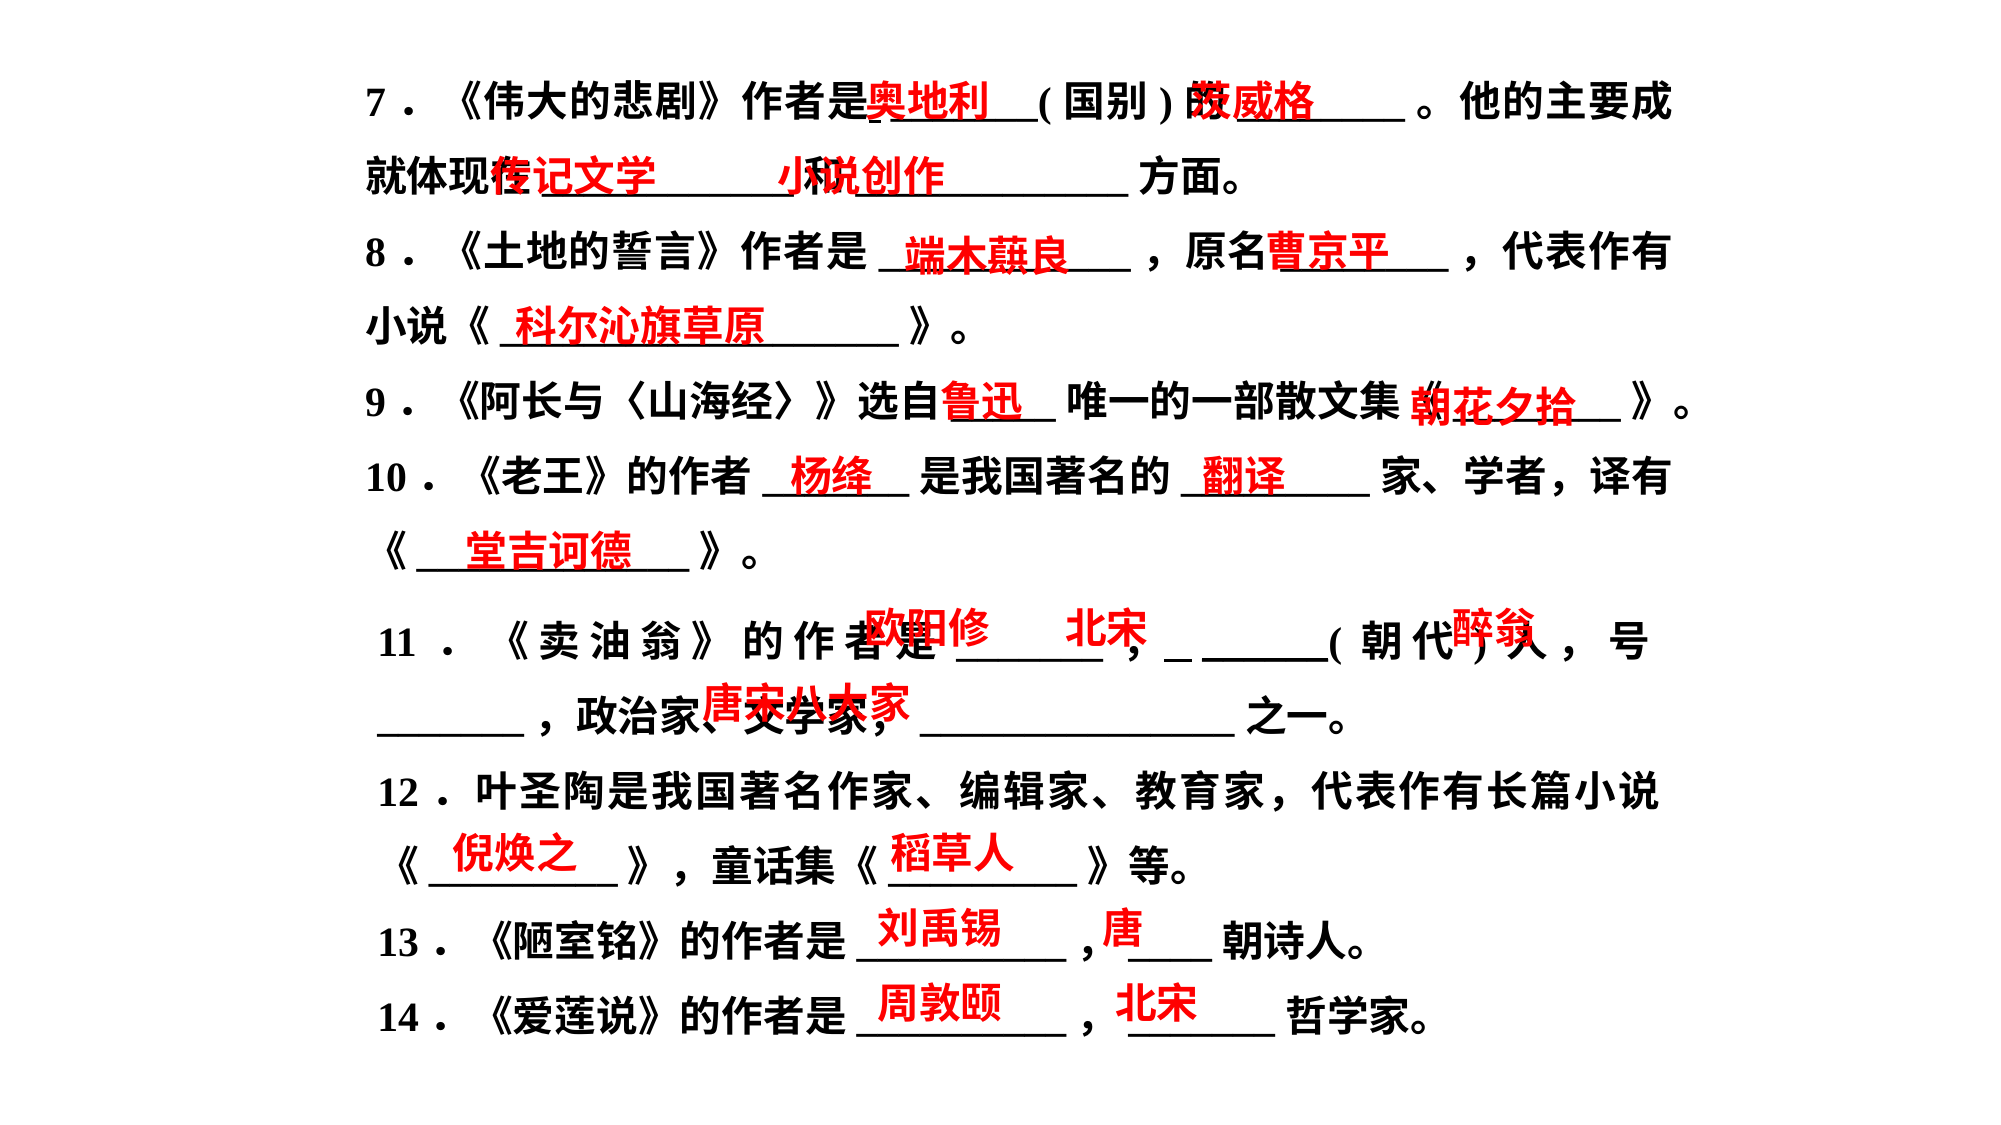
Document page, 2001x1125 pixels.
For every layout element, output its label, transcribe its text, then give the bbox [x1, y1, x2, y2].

text_box 翻译 [1188, 442, 1302, 508]
text_box 科尔沁旗草原 [500, 292, 781, 358]
text_box 北宋 [1050, 594, 1164, 659]
text_box 鲁迅 [925, 367, 1039, 433]
text_box 小说创作 [763, 142, 960, 208]
text_box 堂吉诃德 [450, 517, 648, 581]
text_box 传记文学 [475, 142, 673, 208]
text_box 醉翁 [1437, 594, 1551, 659]
text_box 端木蕻良 [889, 222, 1087, 288]
text_box 11．《卖油翁》的作者是_______， ______(朝代)人，号_______，政治家、文学家，_______________之一。 12．叶圣陶是我国著名作家、编辑家、教育家，代表作有长篇小说《_________》，童话集《_________》等。 13．《陋室铭》的作者是__________，____朝诗人。 14．《爱莲说》的作者是__________，_______哲学家。 [362, 581, 1675, 1047]
text_box 倪焕之 [437, 819, 593, 884]
text_box 奥地利 [850, 67, 1006, 133]
text_box 欧阳修 [850, 594, 1006, 659]
text_box 刘禹锡 [862, 894, 1018, 959]
text_box 杨绛 [775, 442, 889, 508]
text_box 北宋 [1100, 969, 1214, 1034]
text_box 周敦颐 [862, 969, 1018, 1034]
text_box 稻草人 [875, 819, 1031, 884]
text_box 7．《伟大的悲剧》作者是 _______(国别)的________。他的主要成就体现在____________和_____________方面。 8．《土地的誓言》作者是____________，原名________，代表作有小说《___________________》。 9．《阿长与〈山海经〉》选自_____唯一的一部散文集《________》。 10．《老王》的作者_______是我国著名的_________家、学者，译有《_____________》。 [350, 0, 1688, 583]
text_box 茨威格 [1175, 67, 1331, 133]
text_box 朝花夕拾 [1395, 373, 1593, 439]
text_box 唐 [1087, 894, 1160, 959]
text_box 曹京平 [1250, 217, 1406, 283]
text_box 唐宋八大家 [687, 669, 927, 734]
